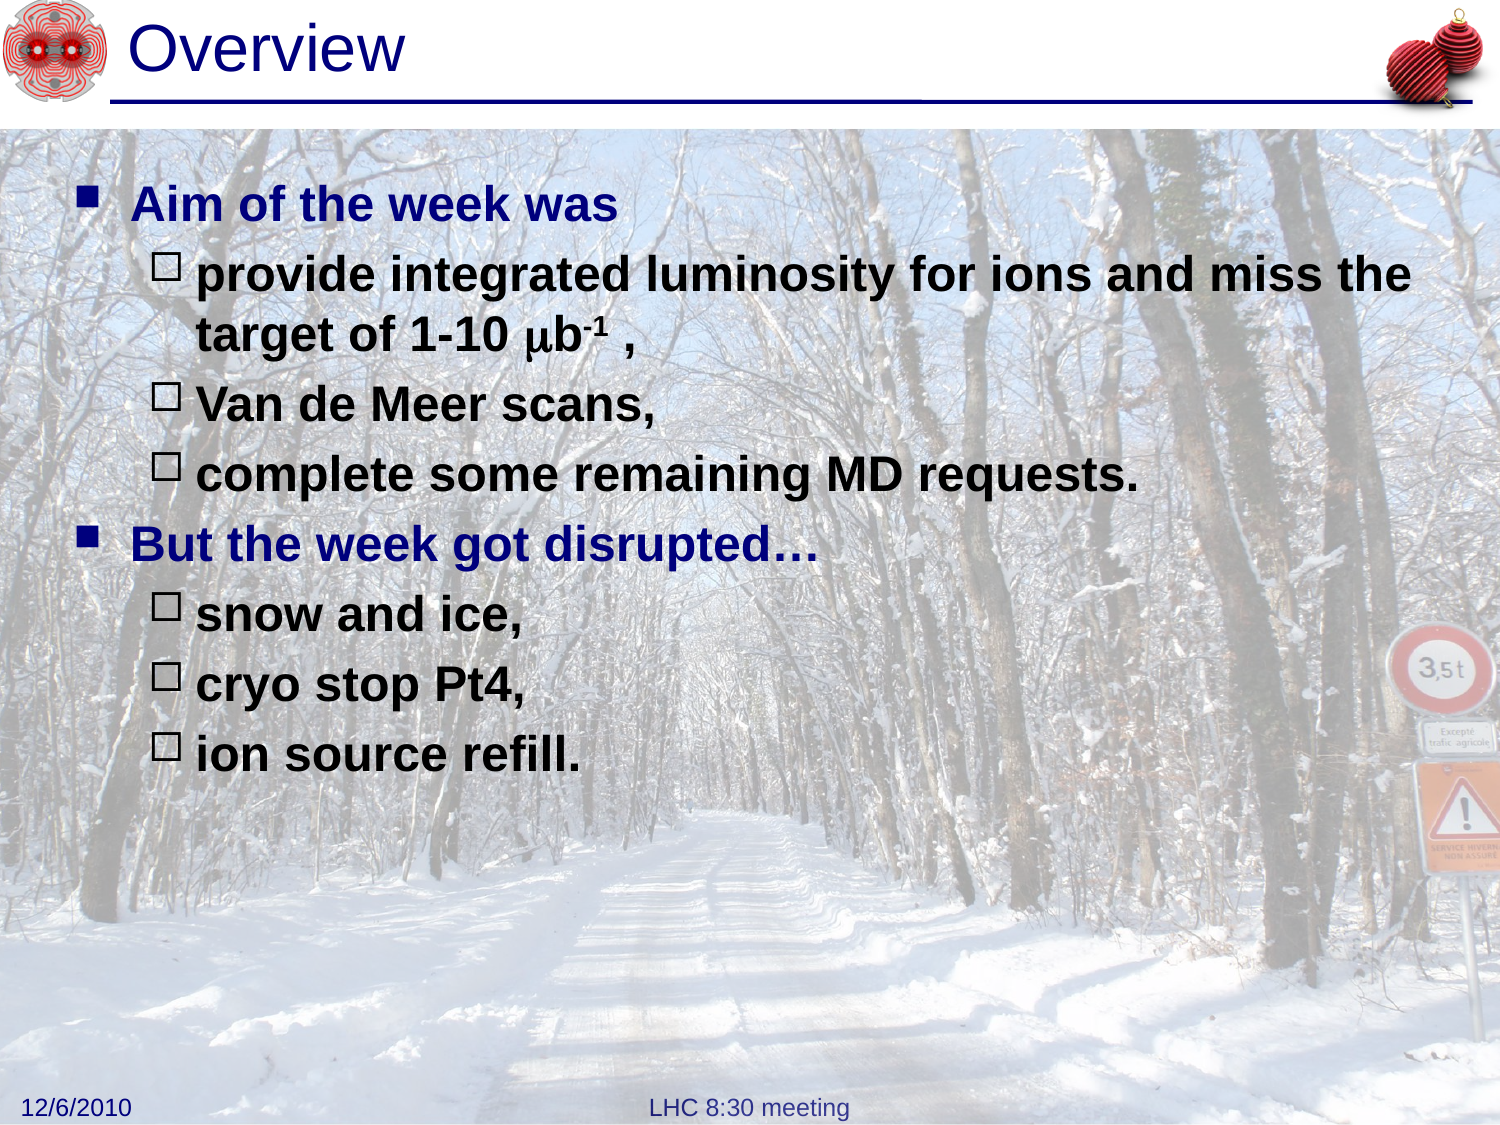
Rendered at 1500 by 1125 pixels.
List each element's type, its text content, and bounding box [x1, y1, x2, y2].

list Aim of the week was provide integrated luminosity for ions and miss the target of 1-10 mb-1 , Van de Meer scans, complete some remaining MD requests. But the week got disrupted… snow and ice, cryo stop Pt4, ion source refill. [58, 163, 1430, 1044]
title Overview [111, 0, 1360, 91]
picture [1371, 0, 1500, 128]
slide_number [5, 1085, 356, 1125]
footer LHC 8:30 meeting [512, 1087, 988, 1125]
picture [0, 0, 108, 103]
text_box [0, 128, 1500, 1125]
